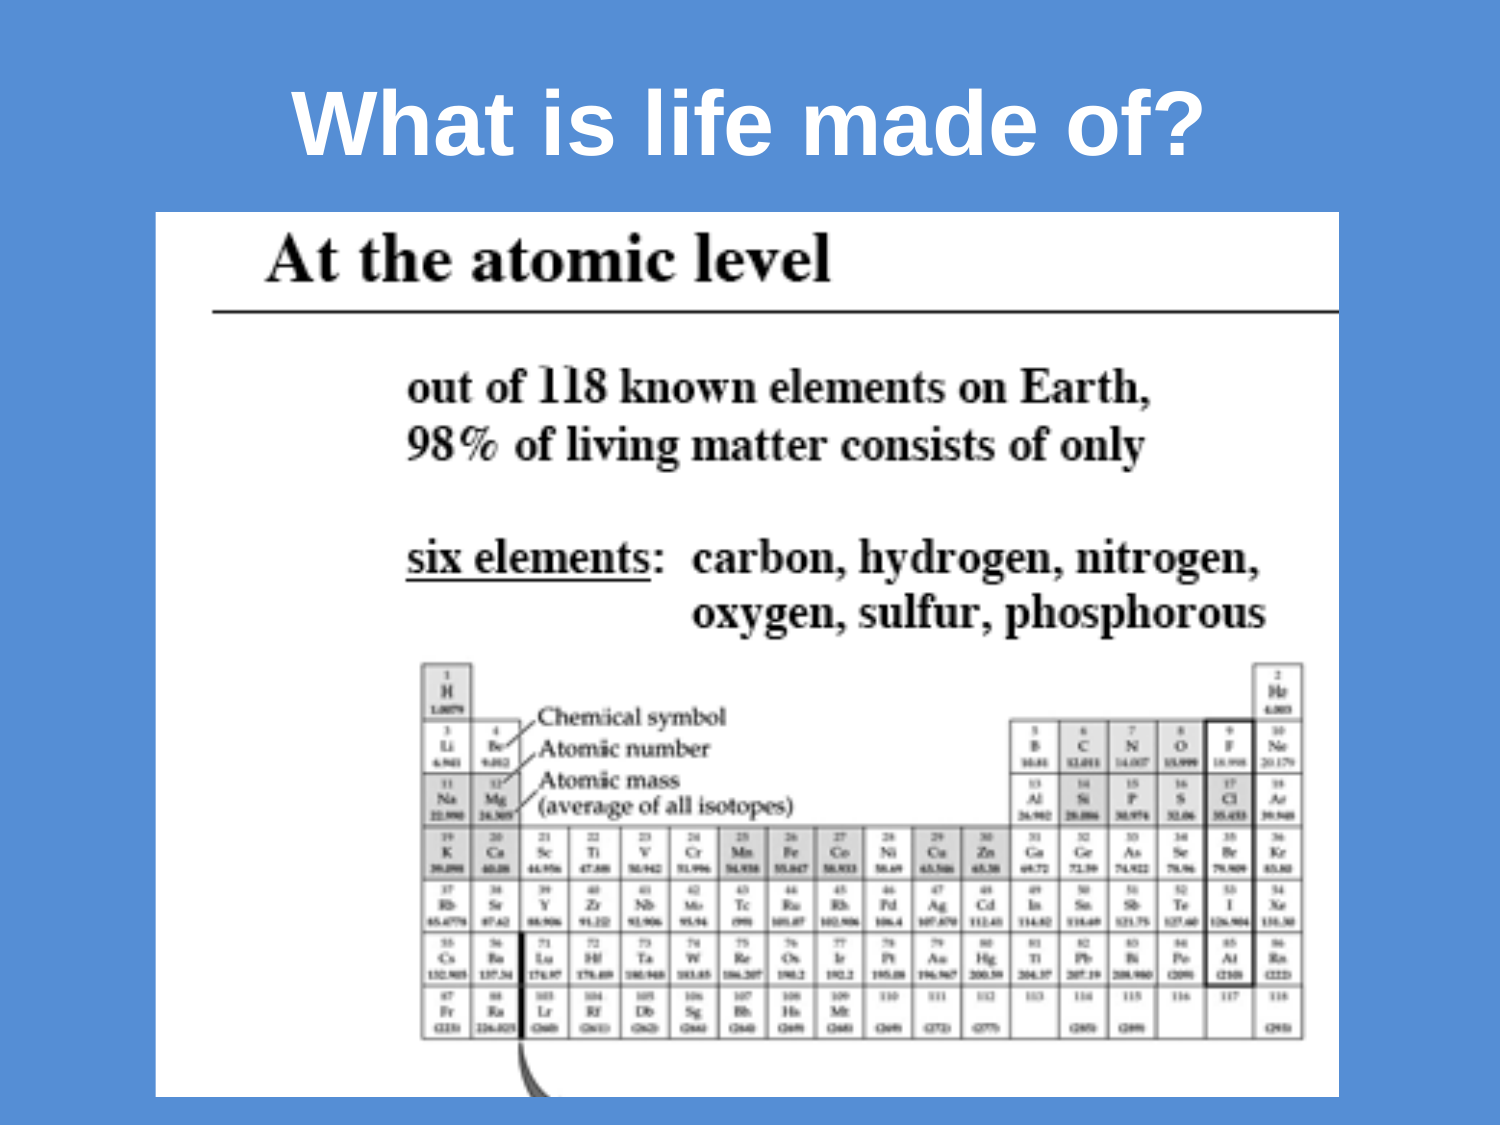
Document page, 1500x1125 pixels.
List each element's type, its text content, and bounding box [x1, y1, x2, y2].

title What is life made of? [112, 24, 1388, 213]
picture [155, 212, 1340, 1098]
